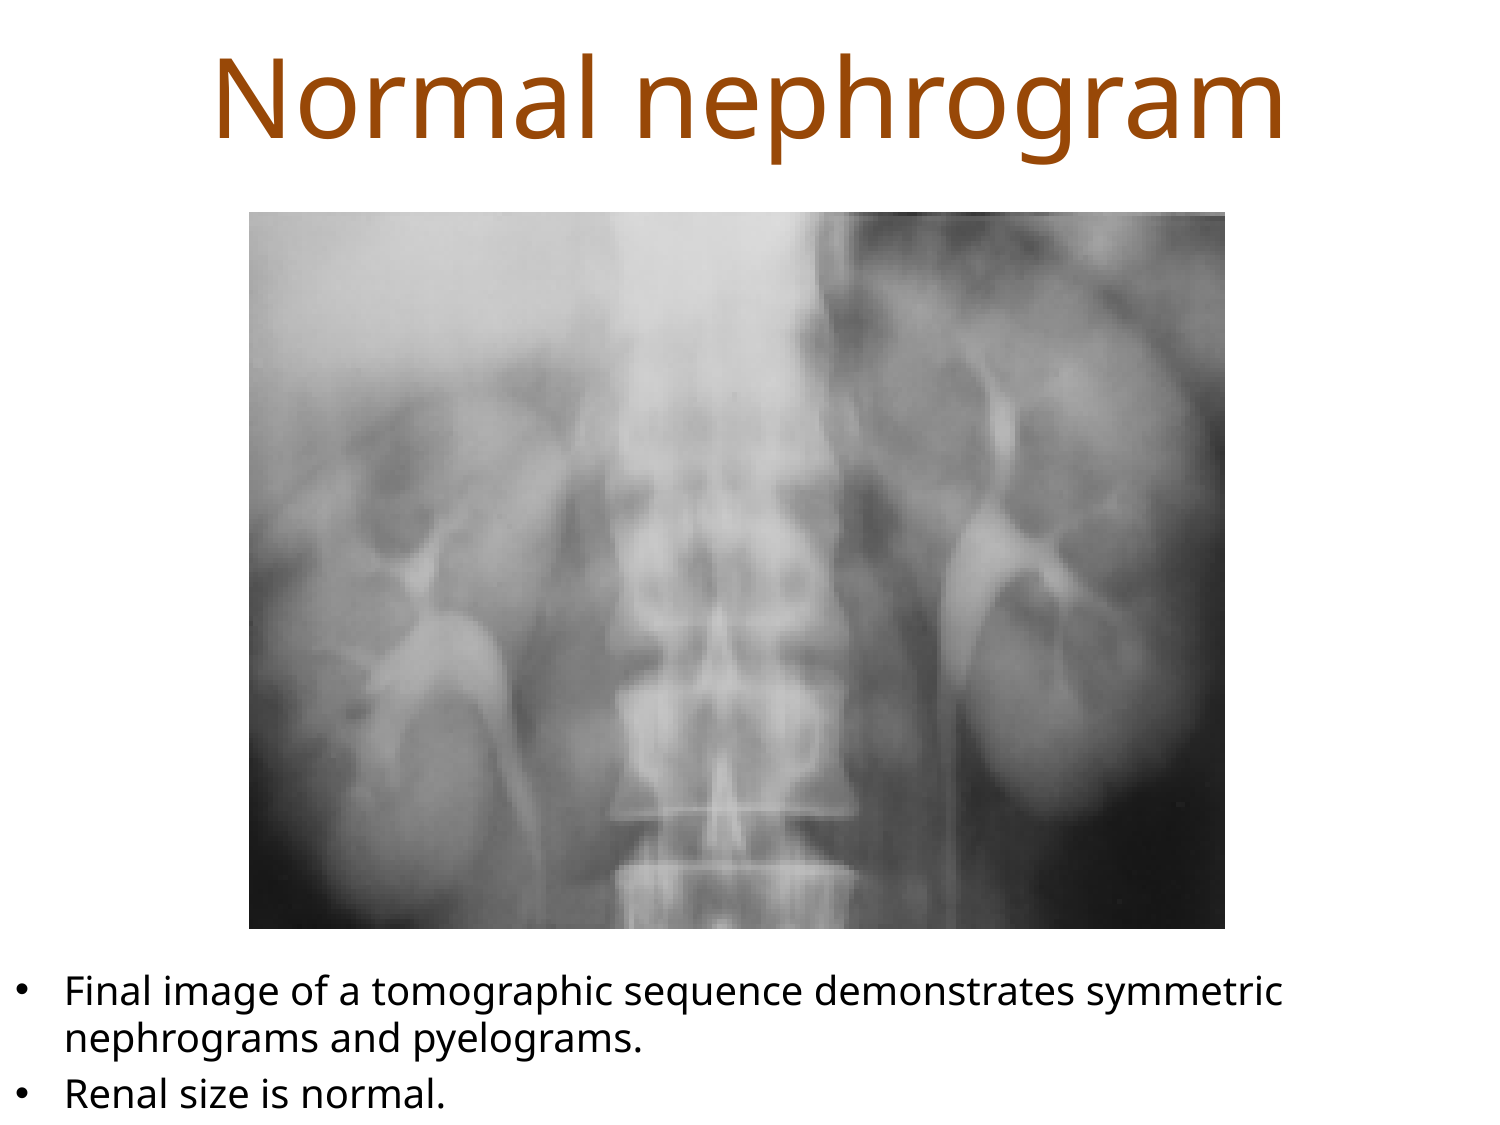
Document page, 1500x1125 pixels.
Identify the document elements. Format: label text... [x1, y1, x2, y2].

picture [249, 212, 1226, 930]
list Final image of a tomographic sequence demonstrates symmetric nephrograms and pyelograms. Renal size is normal. [0, 957, 1500, 1125]
title Normal nephrogram [75, 0, 1425, 188]
